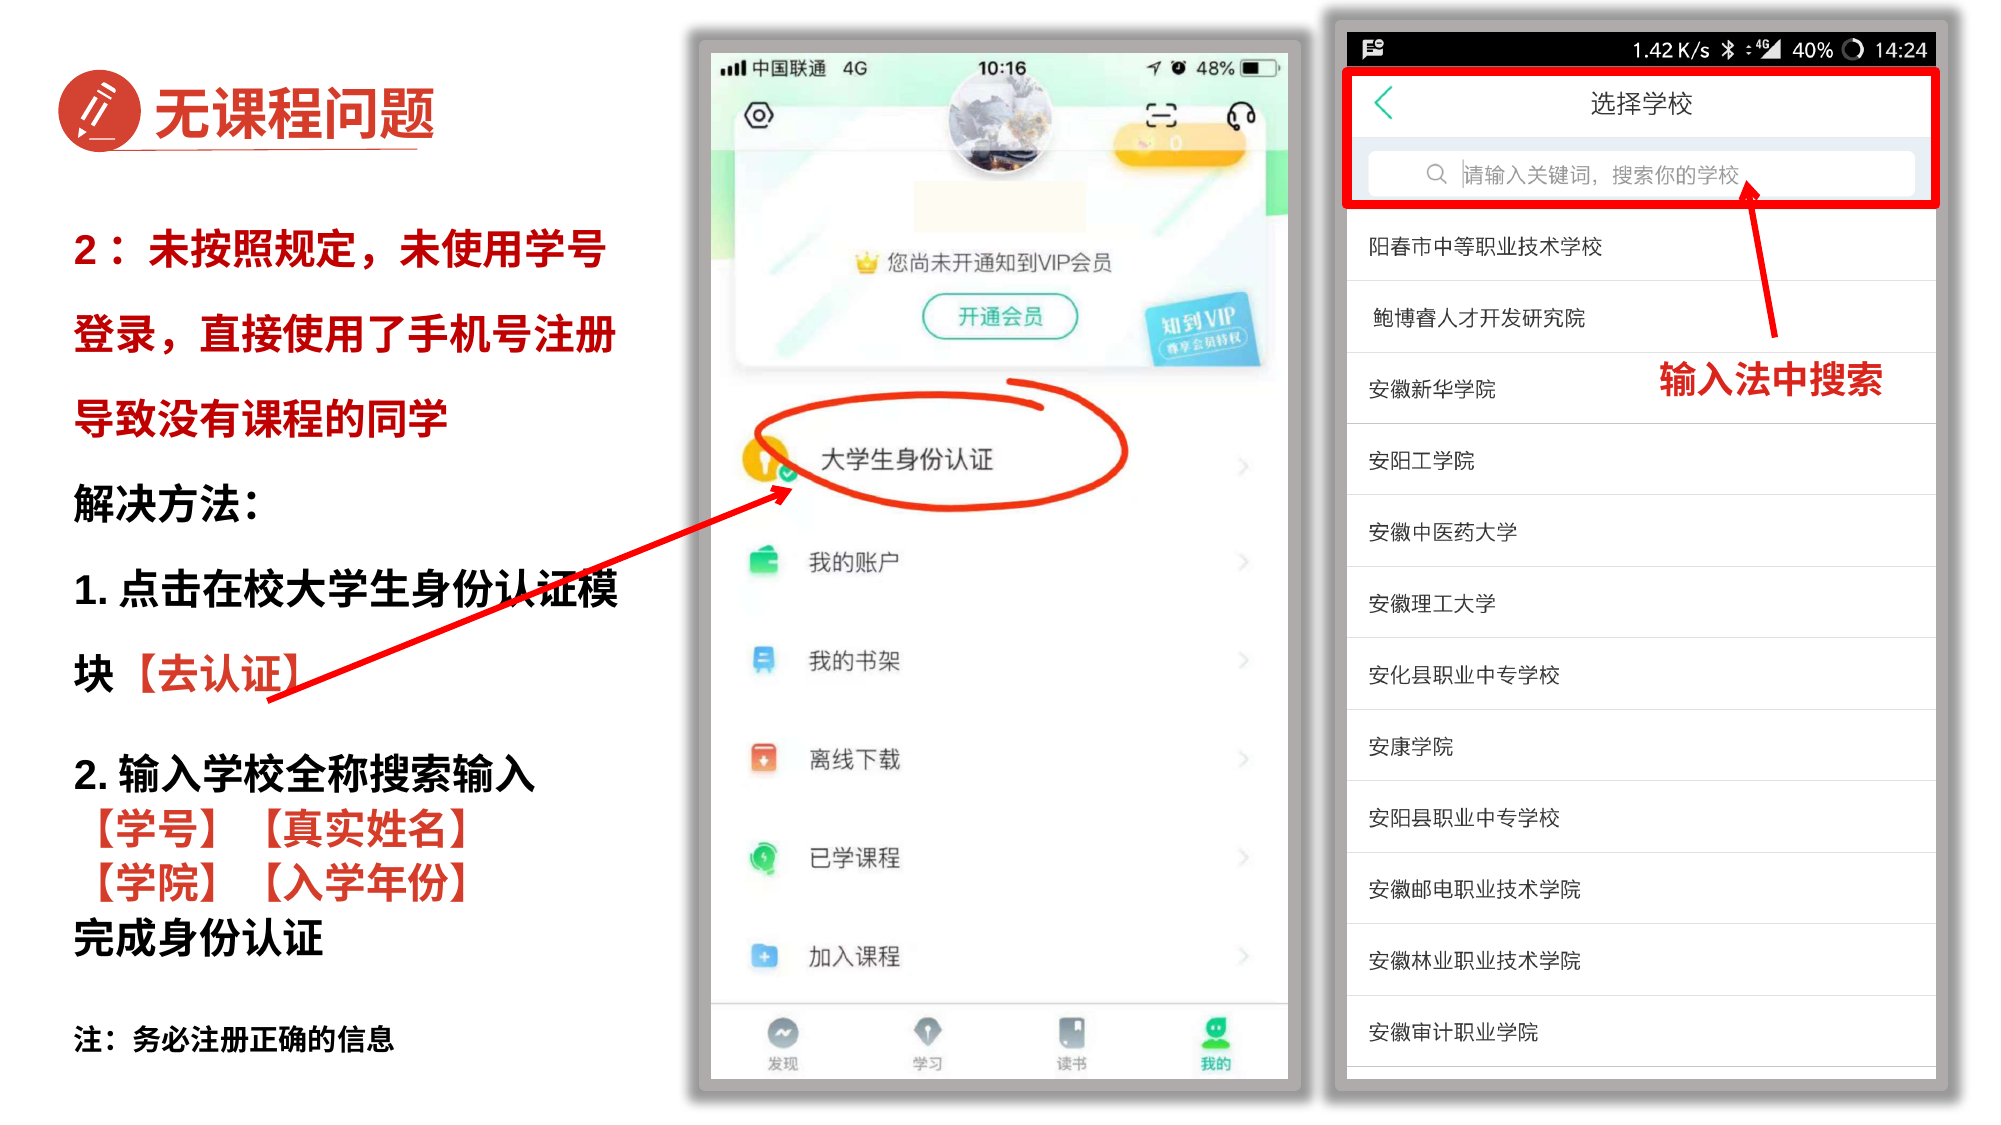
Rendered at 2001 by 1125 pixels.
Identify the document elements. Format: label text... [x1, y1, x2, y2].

text_box [59, 70, 140, 152]
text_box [267, 488, 793, 701]
text_box 无课程问题 [140, 70, 513, 153]
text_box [1746, 180, 1775, 338]
picture [1347, 32, 1936, 1079]
text_box 2：未按照规定，未使用学号登录，直接使用了手机号注册导致没有课程的同学 解决方法： 1.点击在校大学生身份认证模块【去认证】 2.输入学校全称搜索输入 【学号】【真实姓名】 【学院】【入学年份】 完成身份认证 注：务必注册正确的信息 [59, 180, 654, 1064]
picture [711, 52, 1289, 1079]
